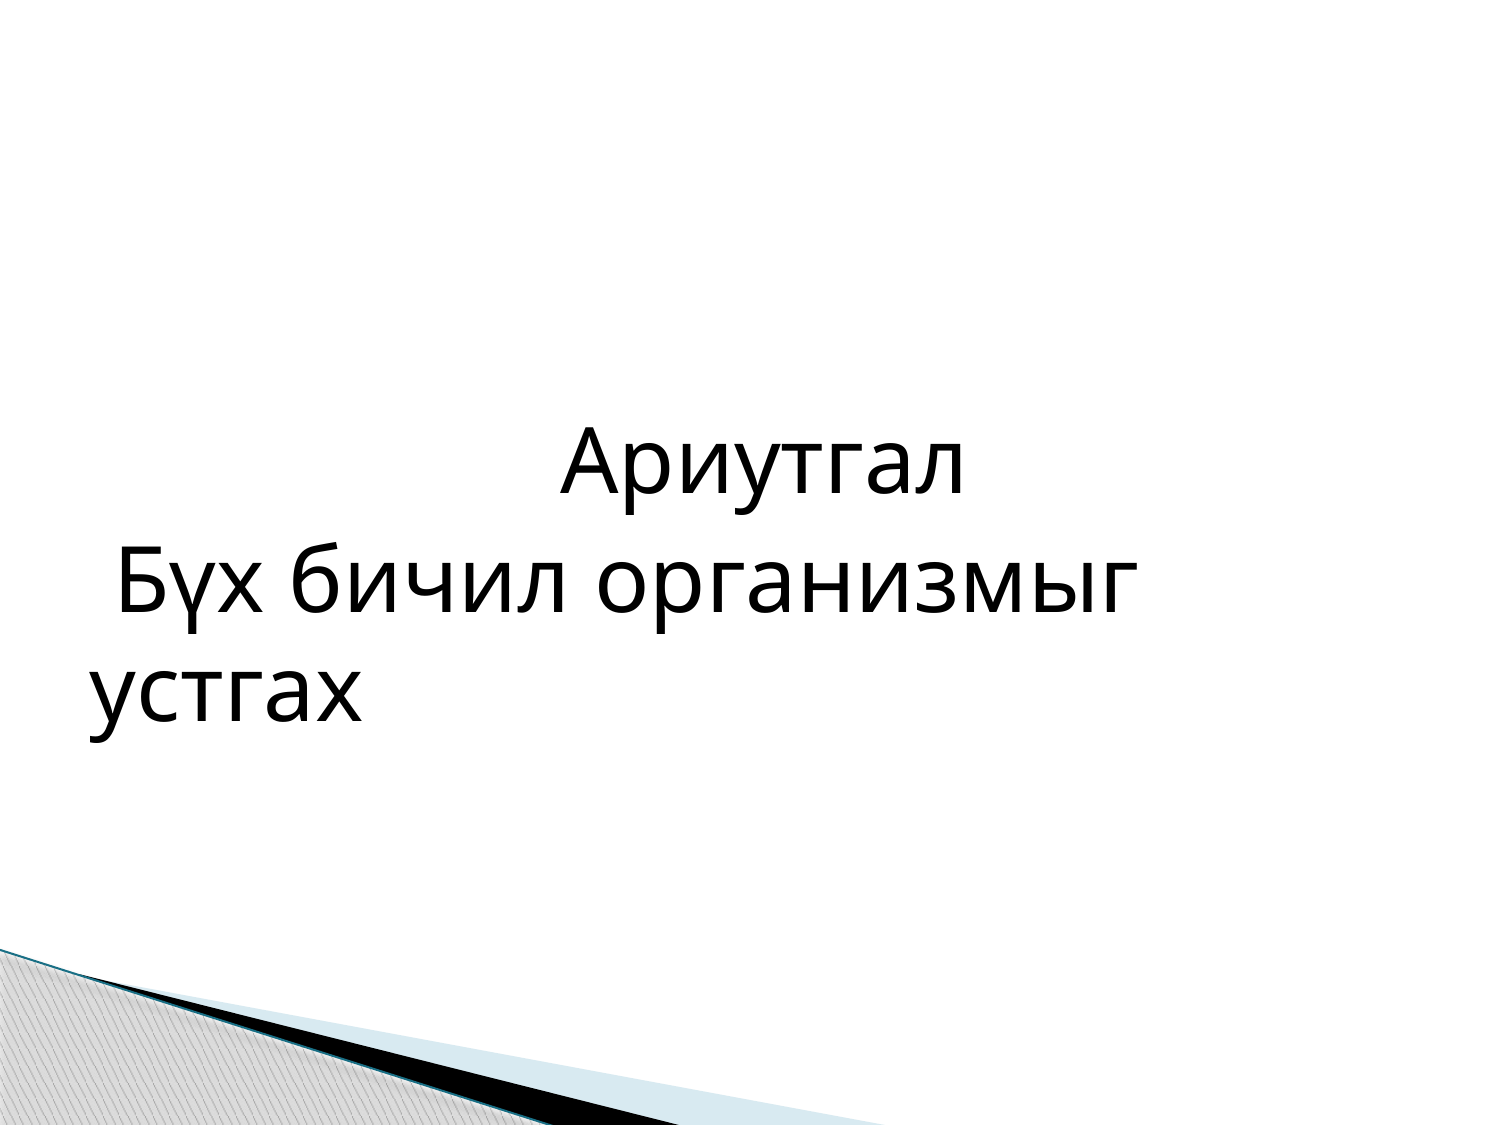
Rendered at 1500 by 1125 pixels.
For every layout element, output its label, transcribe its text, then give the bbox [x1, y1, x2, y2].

list Ариутгал Бүх бичил организмыг устгах [75, 243, 1425, 986]
